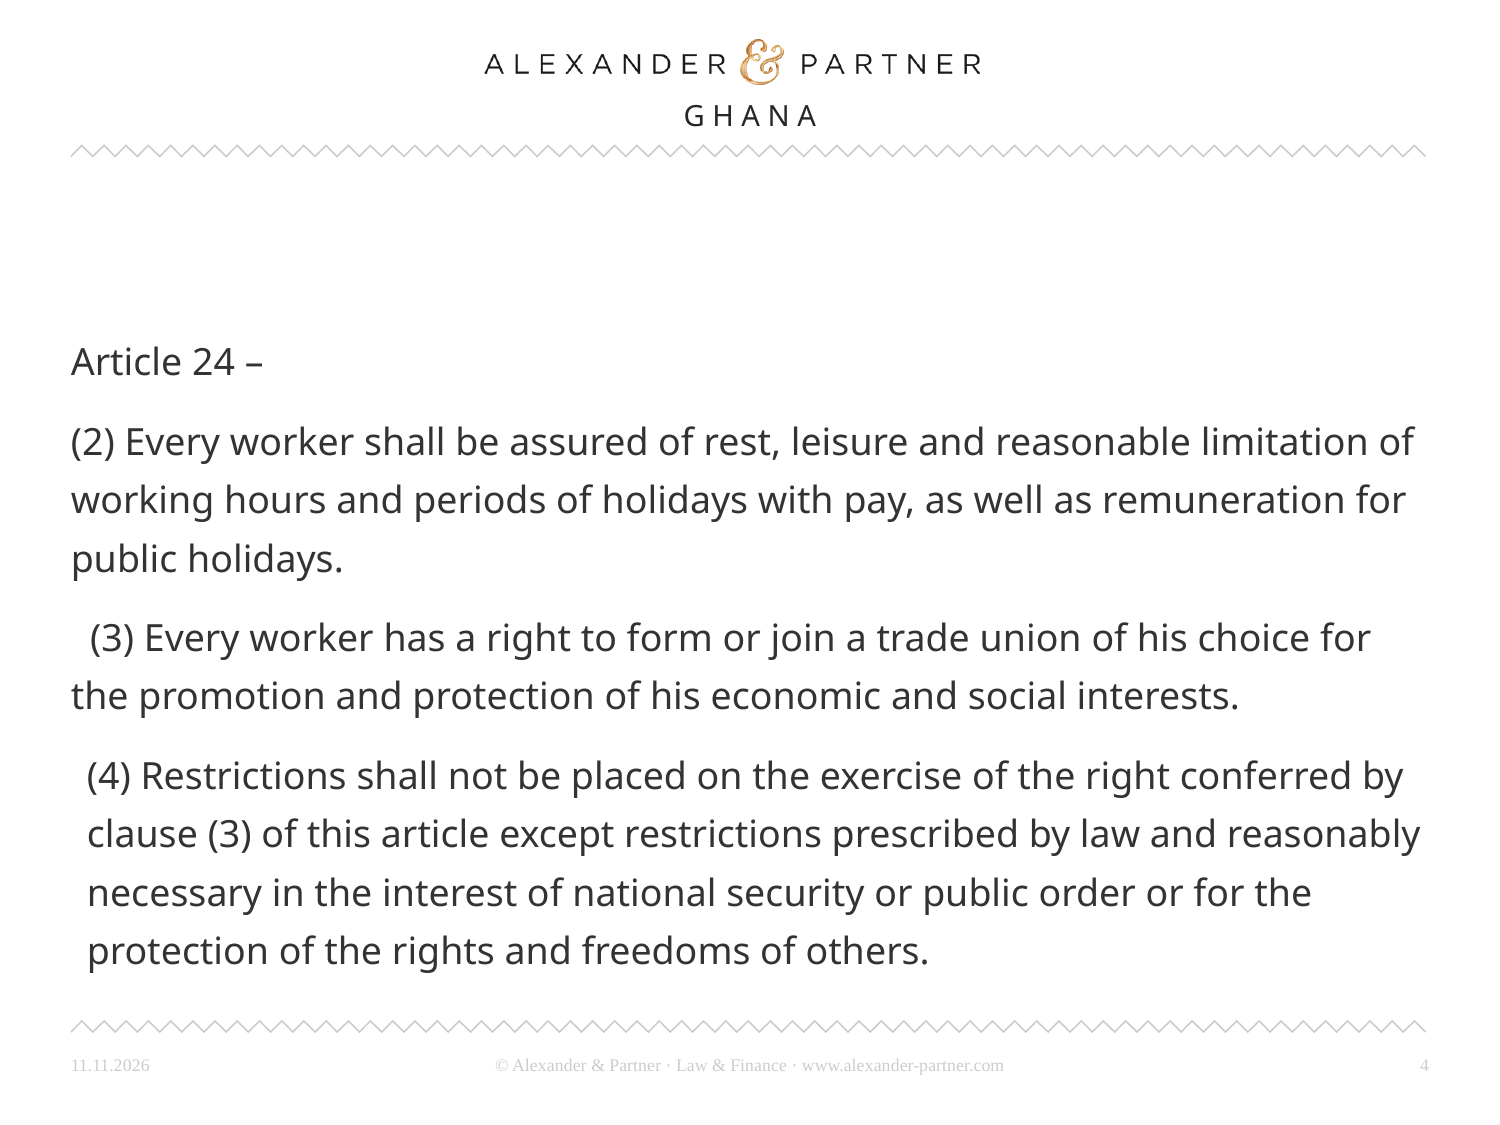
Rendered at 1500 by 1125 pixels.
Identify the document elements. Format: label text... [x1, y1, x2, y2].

picture [478, 31, 986, 92]
list Article 24 – (2) Every worker shall be assured of rest, leisure and reasonable limitation of working hours and periods of holidays with pay, as well as remuneration for public holidays. (3) Every worker has a right to form or join a trade union of his choice for the promotion and protection of his economic and social interests. (4) Restrictions shall not be placed on the exercise of the right conferred by clause (3) of this article except restrictions prescribed by law and reasonably necessary in the interest of national security or public order or for the protection of the rights and freedoms of others. [70, 324, 1430, 982]
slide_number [70, 1046, 248, 1083]
slide_number 4 [1252, 1046, 1430, 1083]
